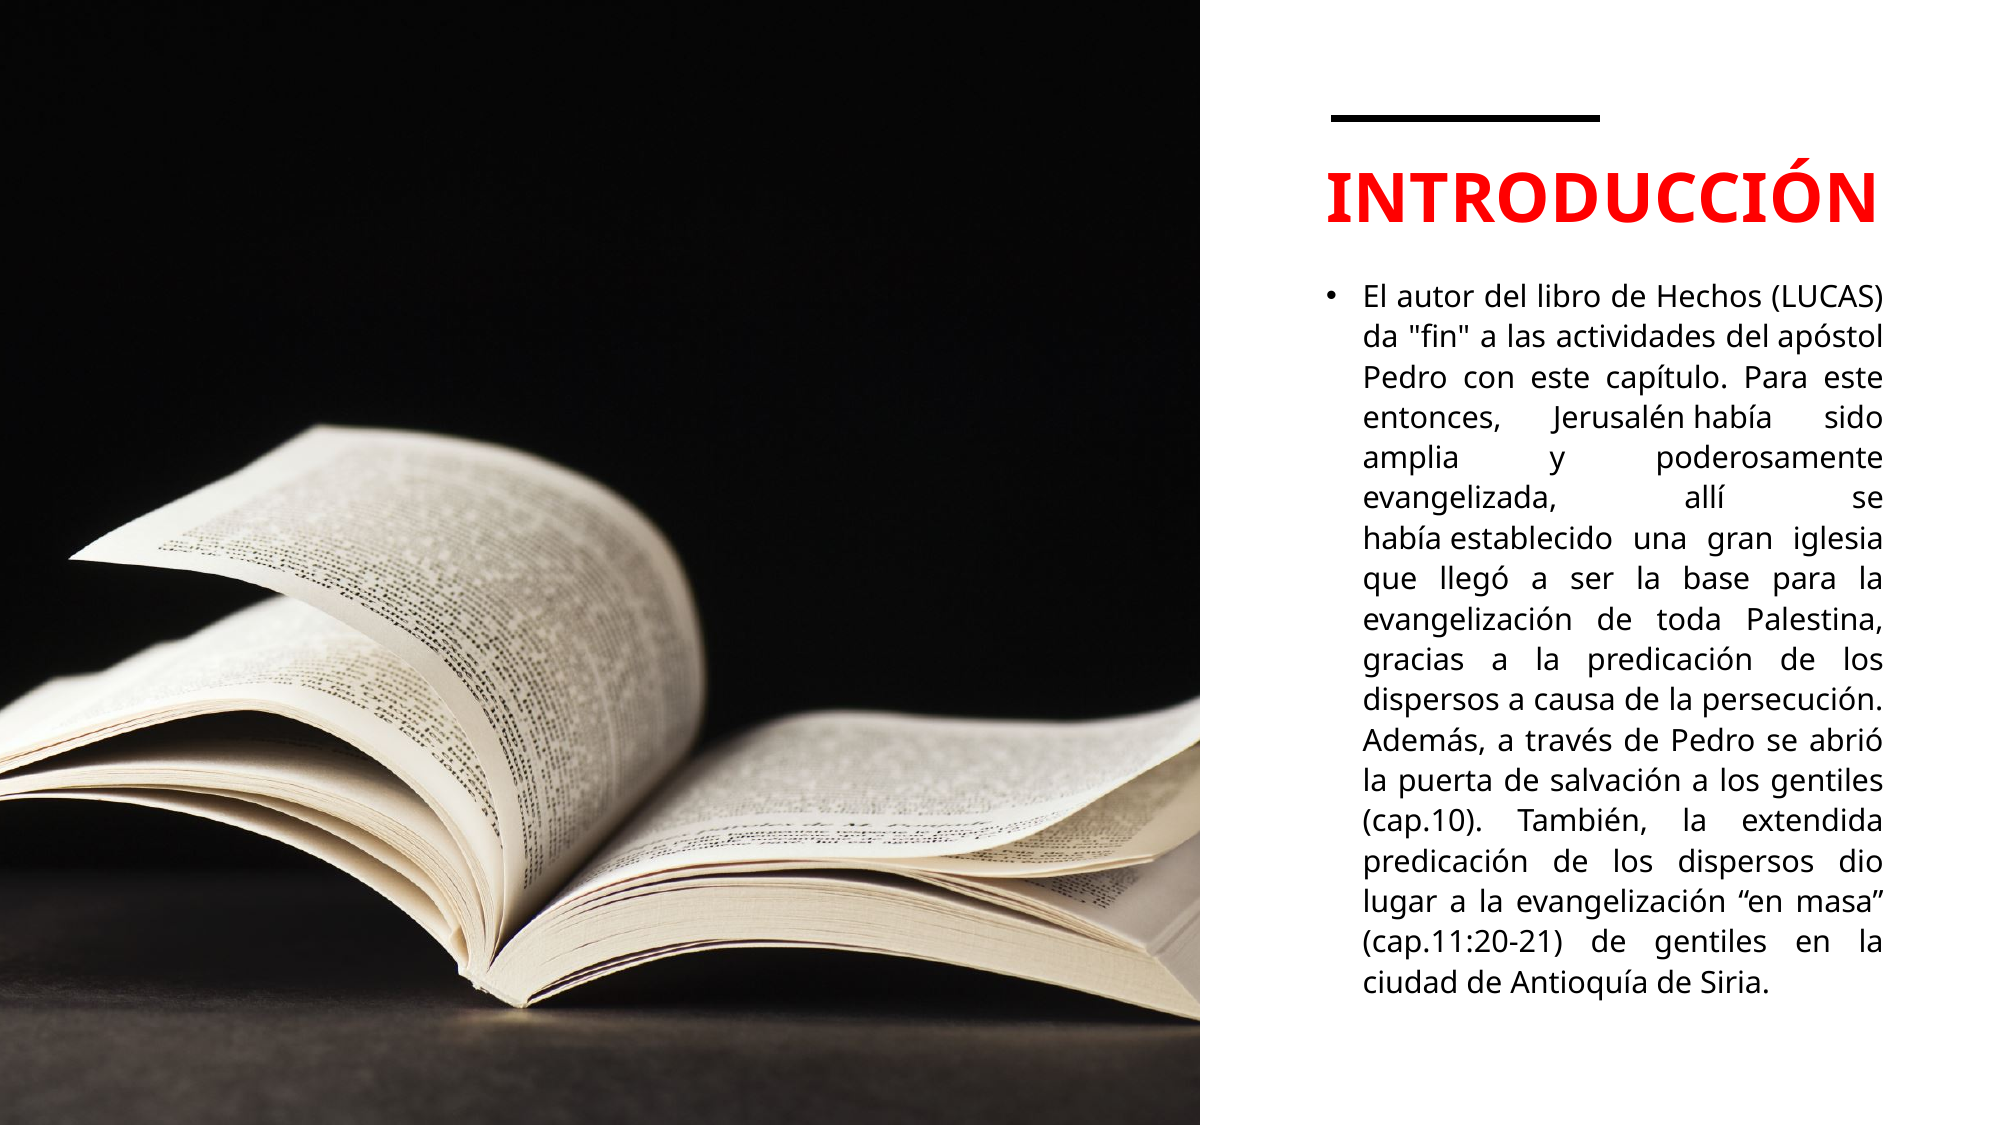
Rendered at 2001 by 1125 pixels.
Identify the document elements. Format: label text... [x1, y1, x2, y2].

list El autor del libro de Hechos (LUCAS) da "fin" a las actividades del apóstol Pedro con este capítulo. Para este entonces, Jerusalén había sido amplia y poderosamente evangelizada, allí se había establecido una gran iglesia que llegó a ser la base​ para la evangelización de toda Palestina, gracias a la predicación de los dispersos a causa de la persecución. Además, a través de Pedro se abrió la puerta de salvación a los gentiles (cap.10). También, la extendida predicación de los dispersos dio lugar a la evangelización “en masa” (cap.11:20-21) de gentiles en la ciudad de Antioquía de Siria. [1310, 265, 1899, 1047]
picture [0, 0, 1200, 1125]
text_box [1200, 0, 2000, 1125]
title INTRODUCCIÓN [1311, 146, 1905, 266]
